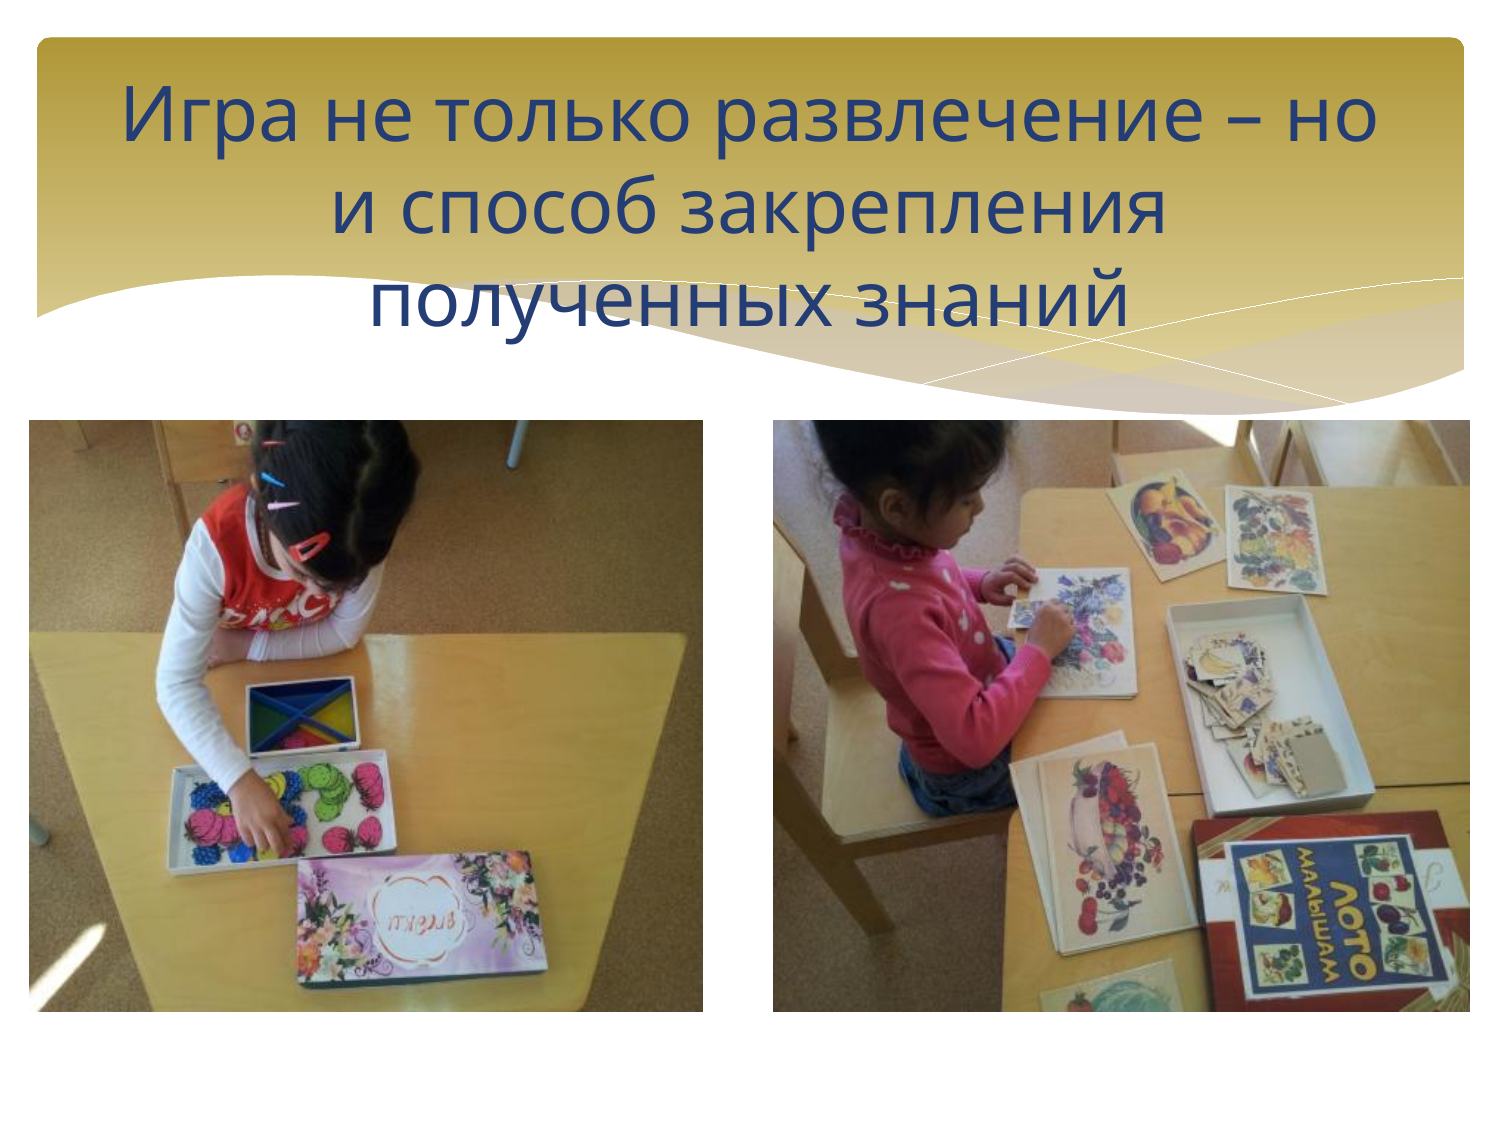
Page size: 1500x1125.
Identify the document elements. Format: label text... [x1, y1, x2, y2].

title Игра не только развлечение – но и способ закрепления полученных знаний [75, 55, 1425, 350]
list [773, 420, 1470, 1012]
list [29, 420, 703, 1012]
